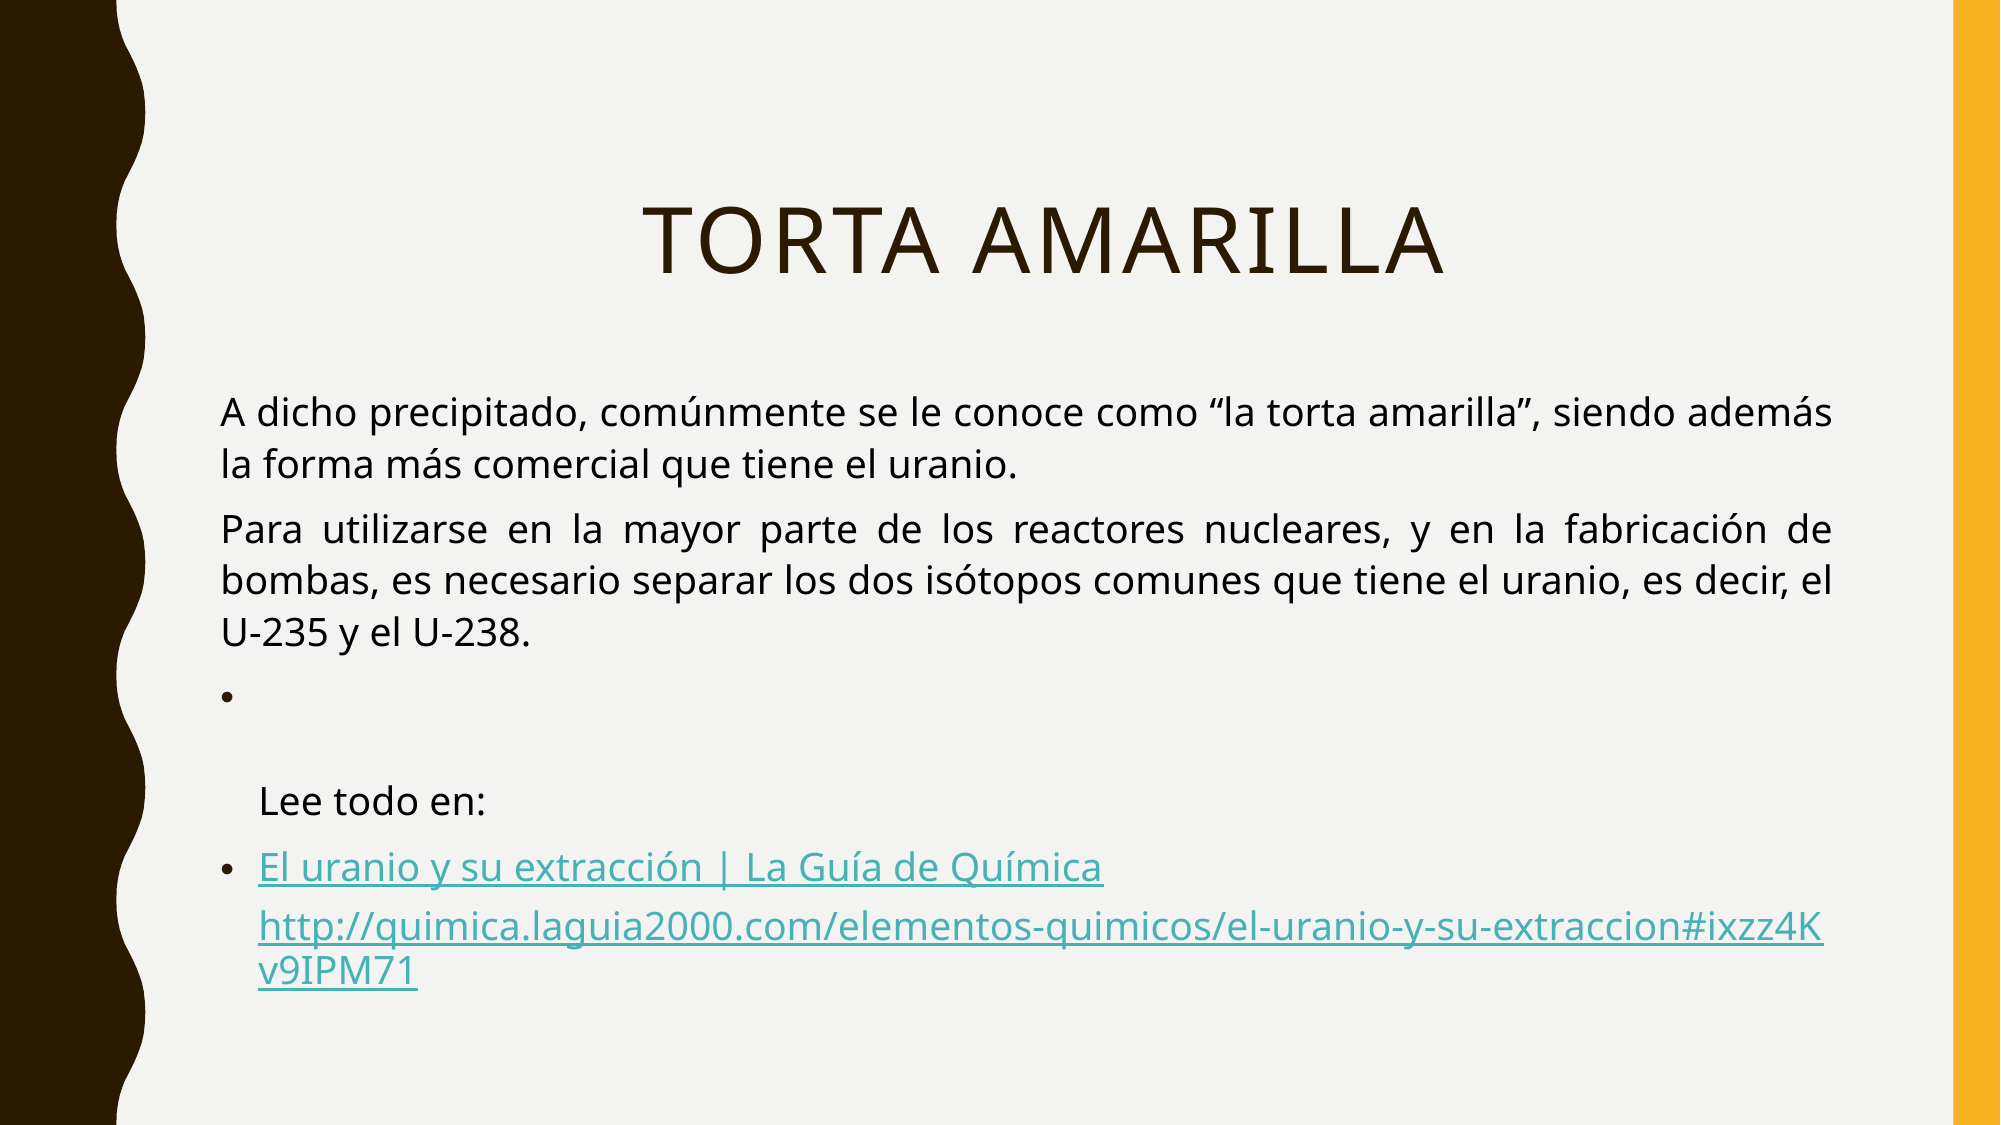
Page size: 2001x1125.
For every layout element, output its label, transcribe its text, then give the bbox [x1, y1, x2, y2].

list A dicho precipitado, comúnmente se le conoce como “la torta amarilla”, siendo además la forma más comercial que tiene el uranio. Para utilizarse en la mayor parte de los reactores nucleares, y en la fabricación de bombas, es necesario separar los dos isótopos comunes que tiene el uranio, es decir, el U-235 y el U-238. Lee todo en: El uranio y su extracción | La Guía de Química http://quimica.laguia2000.com/elementos-quimicos/el-uranio-y-su-extraccion#ixzz4Kv9IPM71 [205, 375, 1851, 965]
title Torta amarilla [193, 174, 1863, 320]
